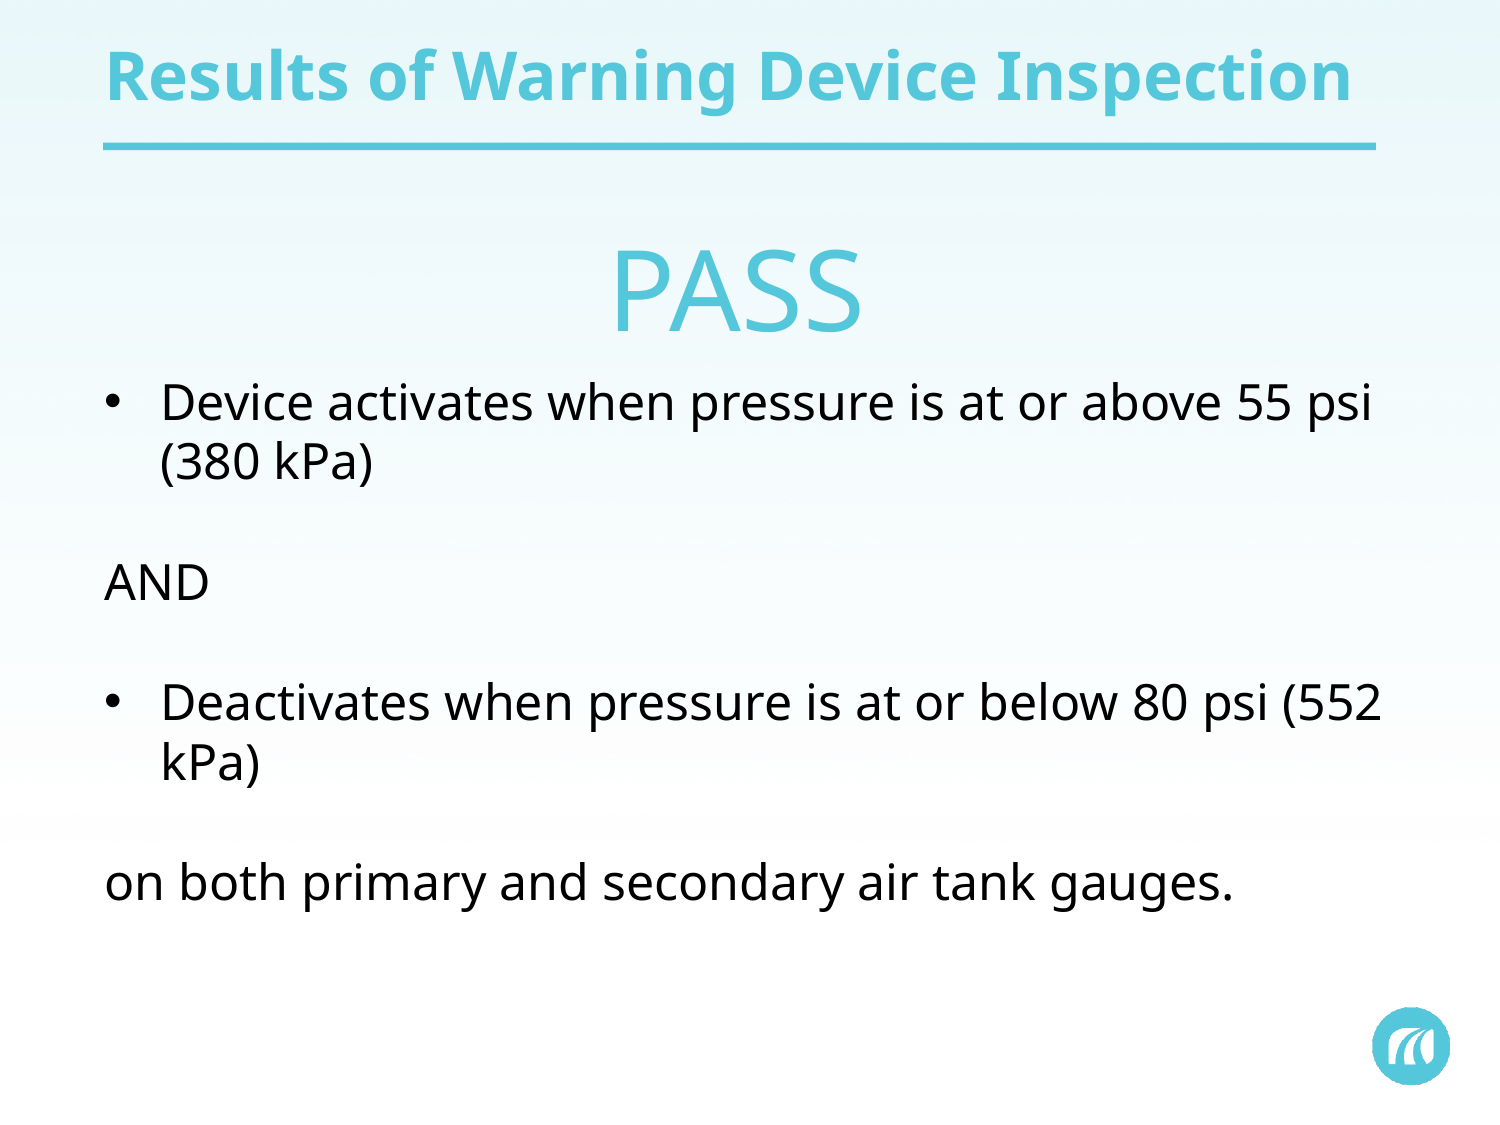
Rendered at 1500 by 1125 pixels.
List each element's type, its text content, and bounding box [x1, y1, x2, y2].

text_box Device activates when pressure is at or above 55 psi (380 kPa) AND Deactivates when pressure is at or below 80 psi (552 kPa) on both primary and secondary air tank gauges. [89, 362, 1419, 918]
picture [1370, 1005, 1452, 1087]
title Results of Warning Device Inspection [89, 4, 1384, 154]
text_box PASS [592, 211, 881, 362]
